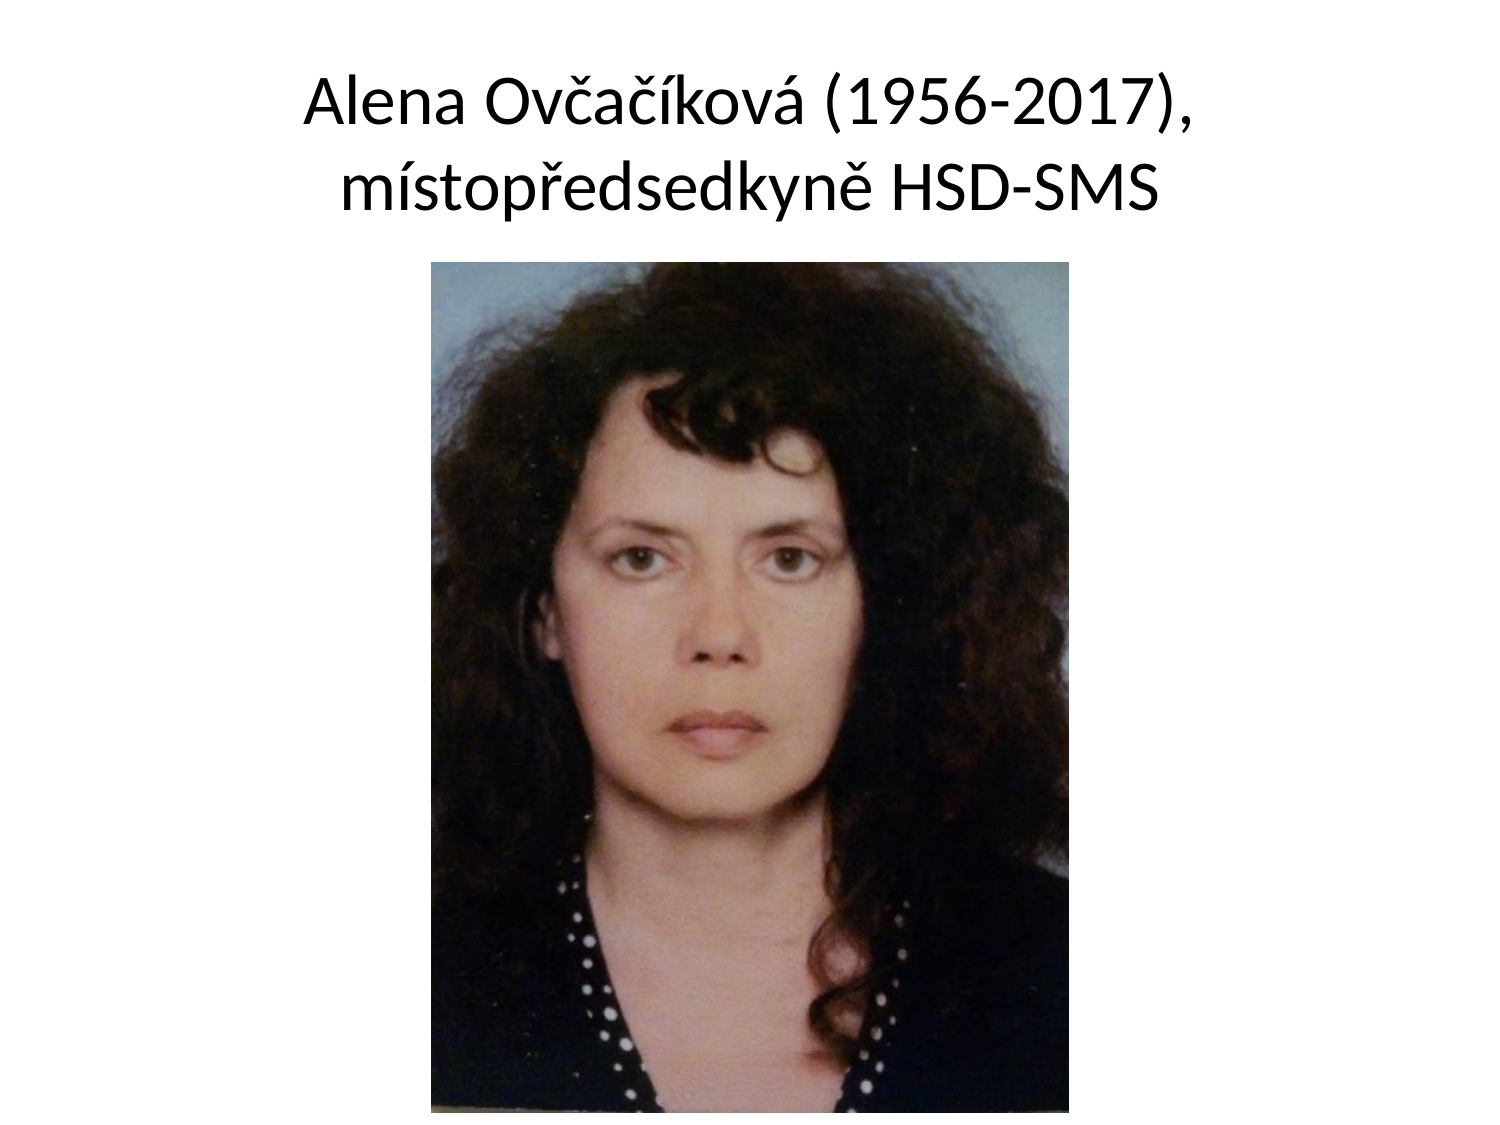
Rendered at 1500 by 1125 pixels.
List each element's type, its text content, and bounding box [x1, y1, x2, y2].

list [431, 262, 1070, 1113]
title Alena Ovčačíková (1956-2017), místopředsedkyně HSD-SMS [75, 45, 1425, 233]
